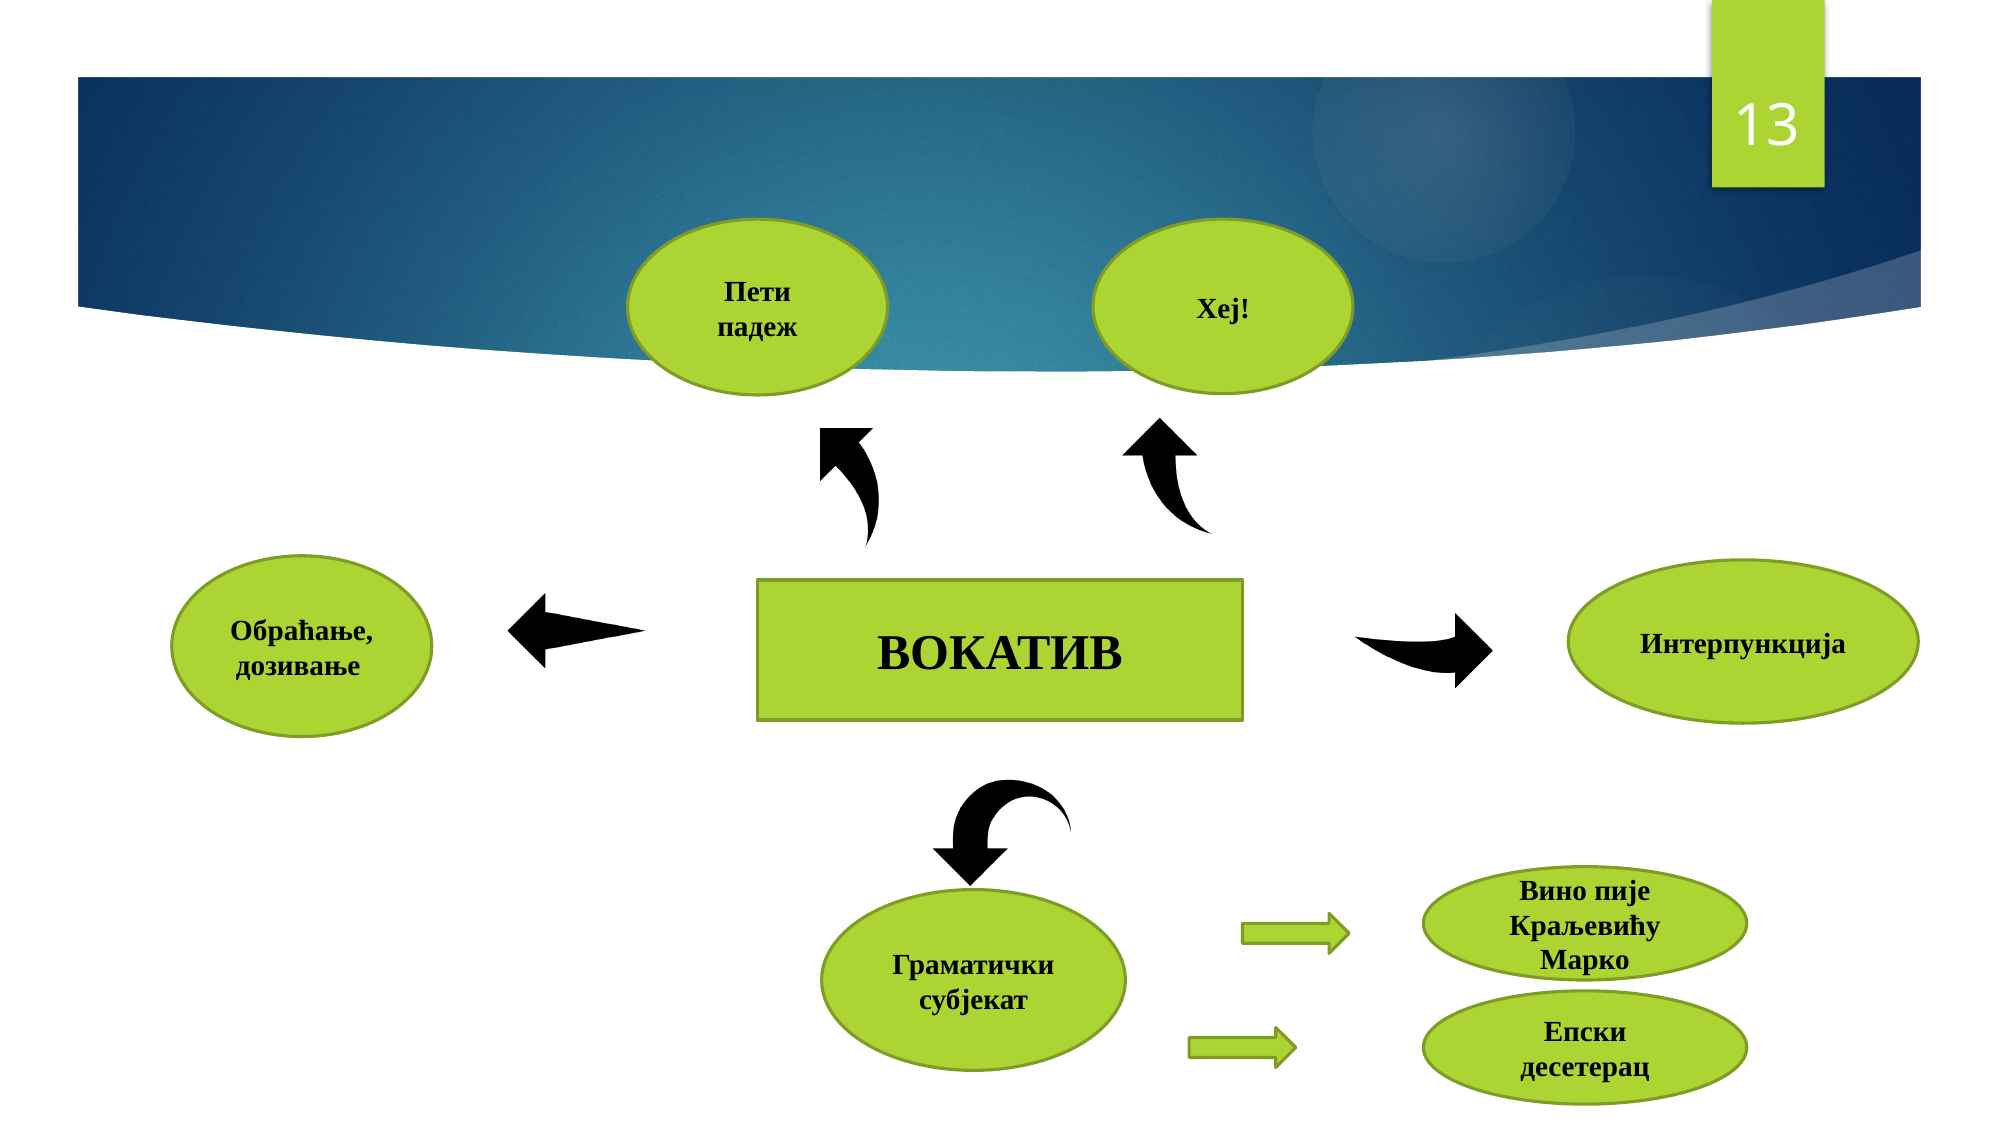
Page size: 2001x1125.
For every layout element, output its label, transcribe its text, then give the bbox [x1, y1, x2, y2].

text_box Обраћање, дозивање [170, 554, 434, 739]
picture [1348, 575, 1499, 726]
text_box Хеј! [1091, 217, 1355, 396]
picture [926, 760, 1077, 911]
text_box Интерпункција [1566, 558, 1920, 725]
picture [774, 412, 926, 563]
text_box [1240, 911, 1351, 955]
text_box [1187, 1026, 1297, 1069]
picture [1092, 405, 1243, 556]
slide_number 13 [1698, 48, 1836, 175]
picture [501, 555, 652, 706]
text_box ВОКАТИВ [756, 578, 1244, 722]
text_box Вино пије Краљевићу Марко [1421, 865, 1749, 982]
text_box Епски десетерац [1421, 989, 1749, 1106]
text_box Пети падеж [625, 217, 890, 397]
text_box Граматички субјекат [820, 893, 1127, 1072]
